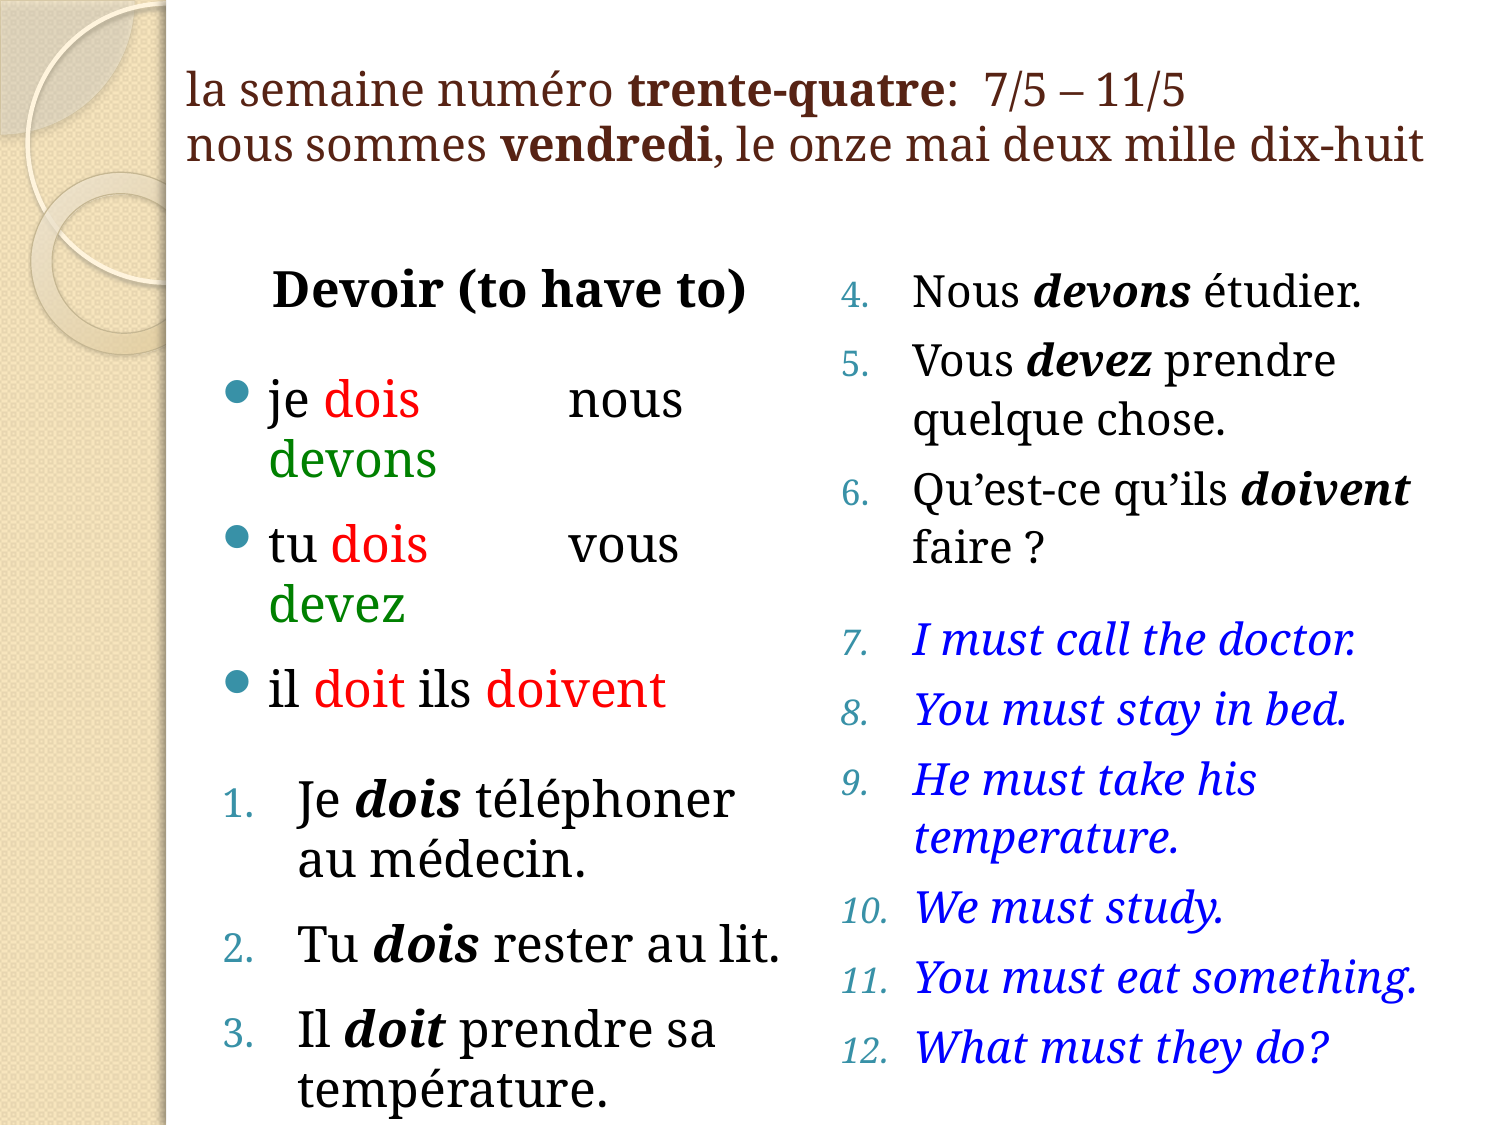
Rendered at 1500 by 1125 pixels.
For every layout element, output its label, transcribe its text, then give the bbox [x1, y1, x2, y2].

list Devoir (to have to) je dois nous devons tu dois vous devez il doit ils doivent Je dois téléphoner au médecin. Tu dois rester au lit. Il doit prendre sa température. [193, 249, 813, 1083]
list Nous devons étudier. Vous devez prendre quelque chose. Qu’est-ce qu’ils doivent faire ? I must call the doctor. You must stay in bed. He must take his temperature. We must study. You must eat something. What must they do? [813, 249, 1466, 1083]
title la semaine numéro trente-quatre: 7/5 – 11/5 nous sommes vendredi, le onze mai deux mille dix-huit [172, 24, 1466, 206]
